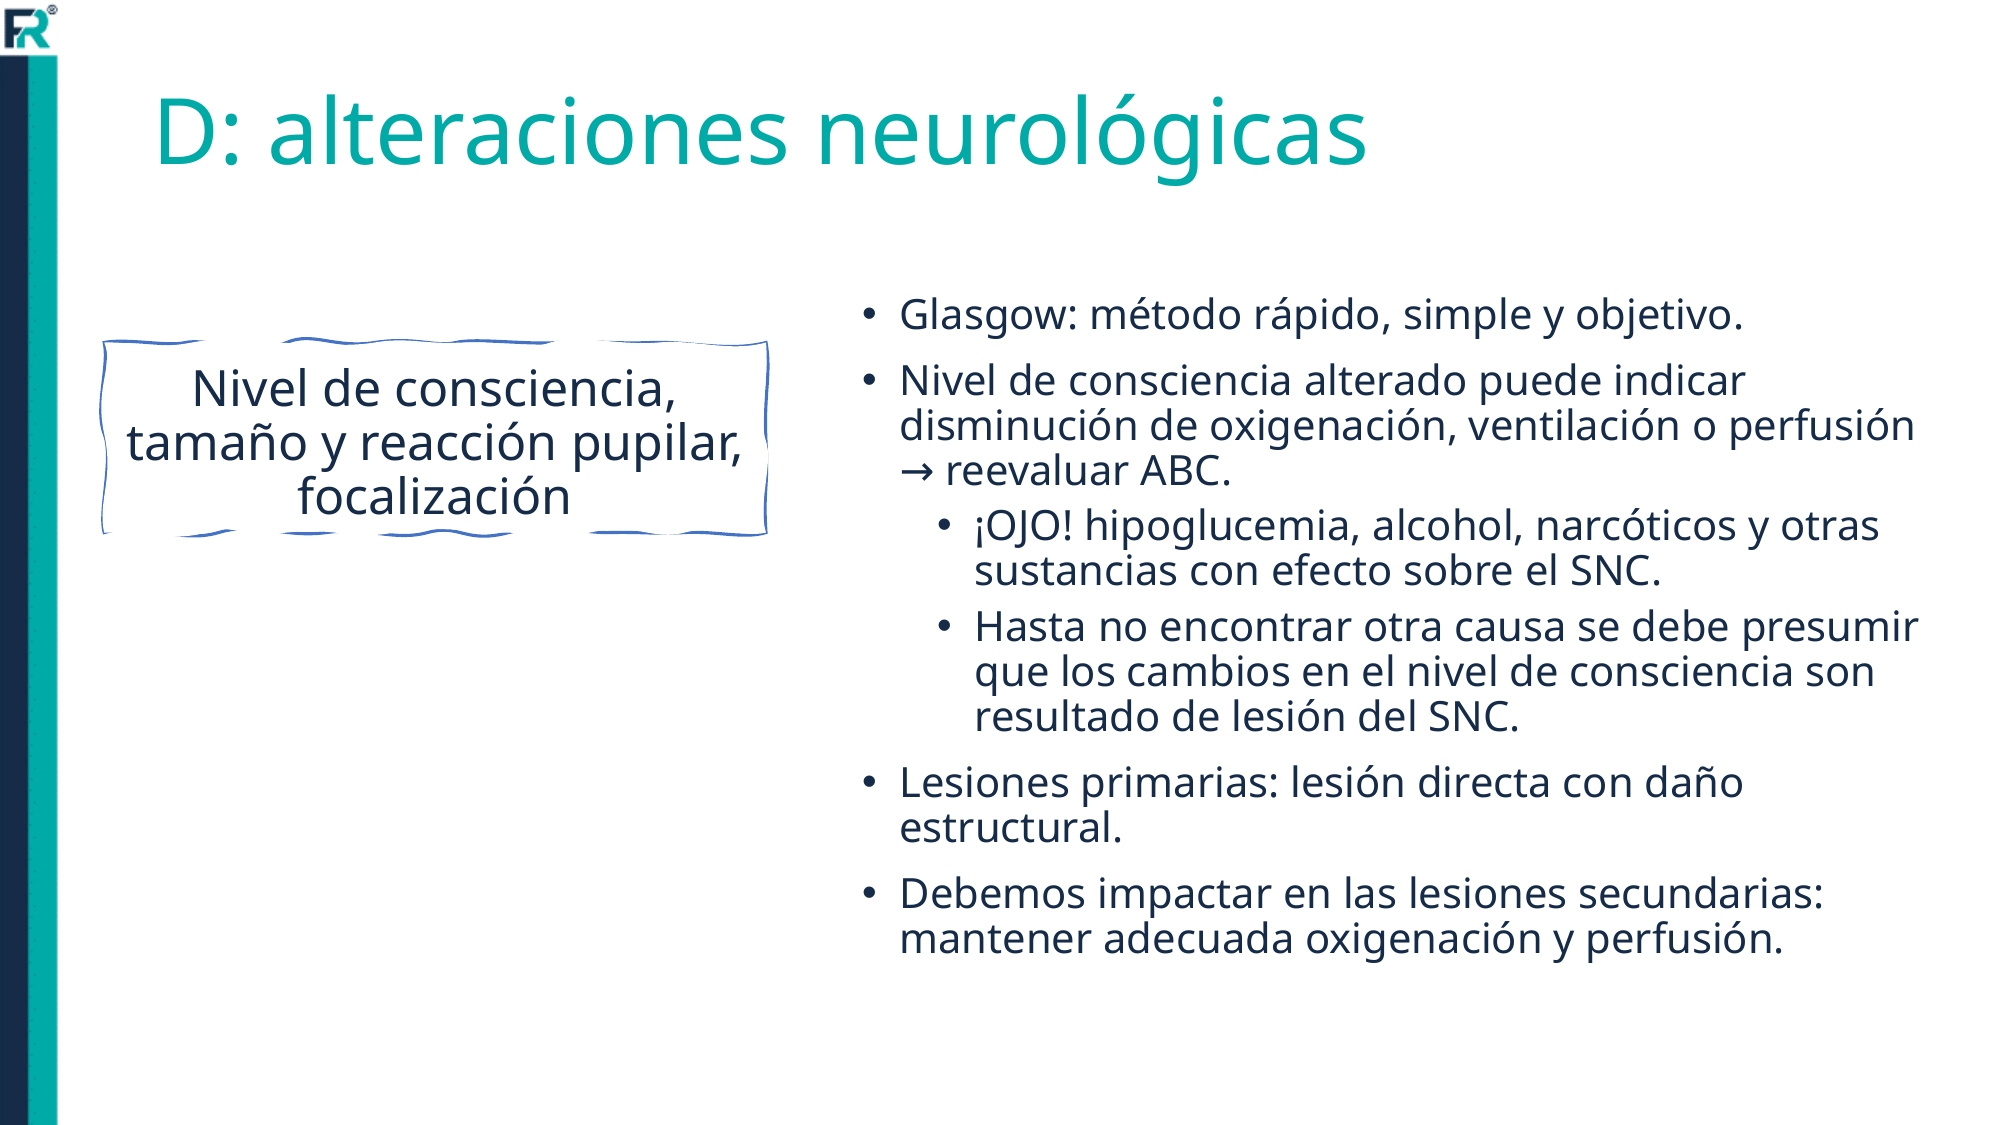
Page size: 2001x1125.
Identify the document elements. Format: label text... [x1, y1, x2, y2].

title D: alteraciones neurológicas [137, 25, 1863, 244]
text_box Nivel de consciencia, tamaño y reacción pupilar, focalización [99, 337, 770, 538]
list Glasgow: método rápido, simple y objetivo. Nivel de consciencia alterado puede indicar disminución de oxigenación, ventilación o perfusión → reevaluar ABC. ¡OJO! hipoglucemia, alcohol, narcóticos y otras sustancias con efecto sobre el SNC. Hasta no encontrar otra causa se debe presumir que los cambios en el nivel de consciencia son resultado de lesión del SNC. Lesiones primarias: lesión directa con daño estructural. Debemos impactar en las lesiones secundarias: mantener adecuada oxigenación y perfusión. [847, 285, 1946, 990]
picture [0, 0, 2001, 1125]
